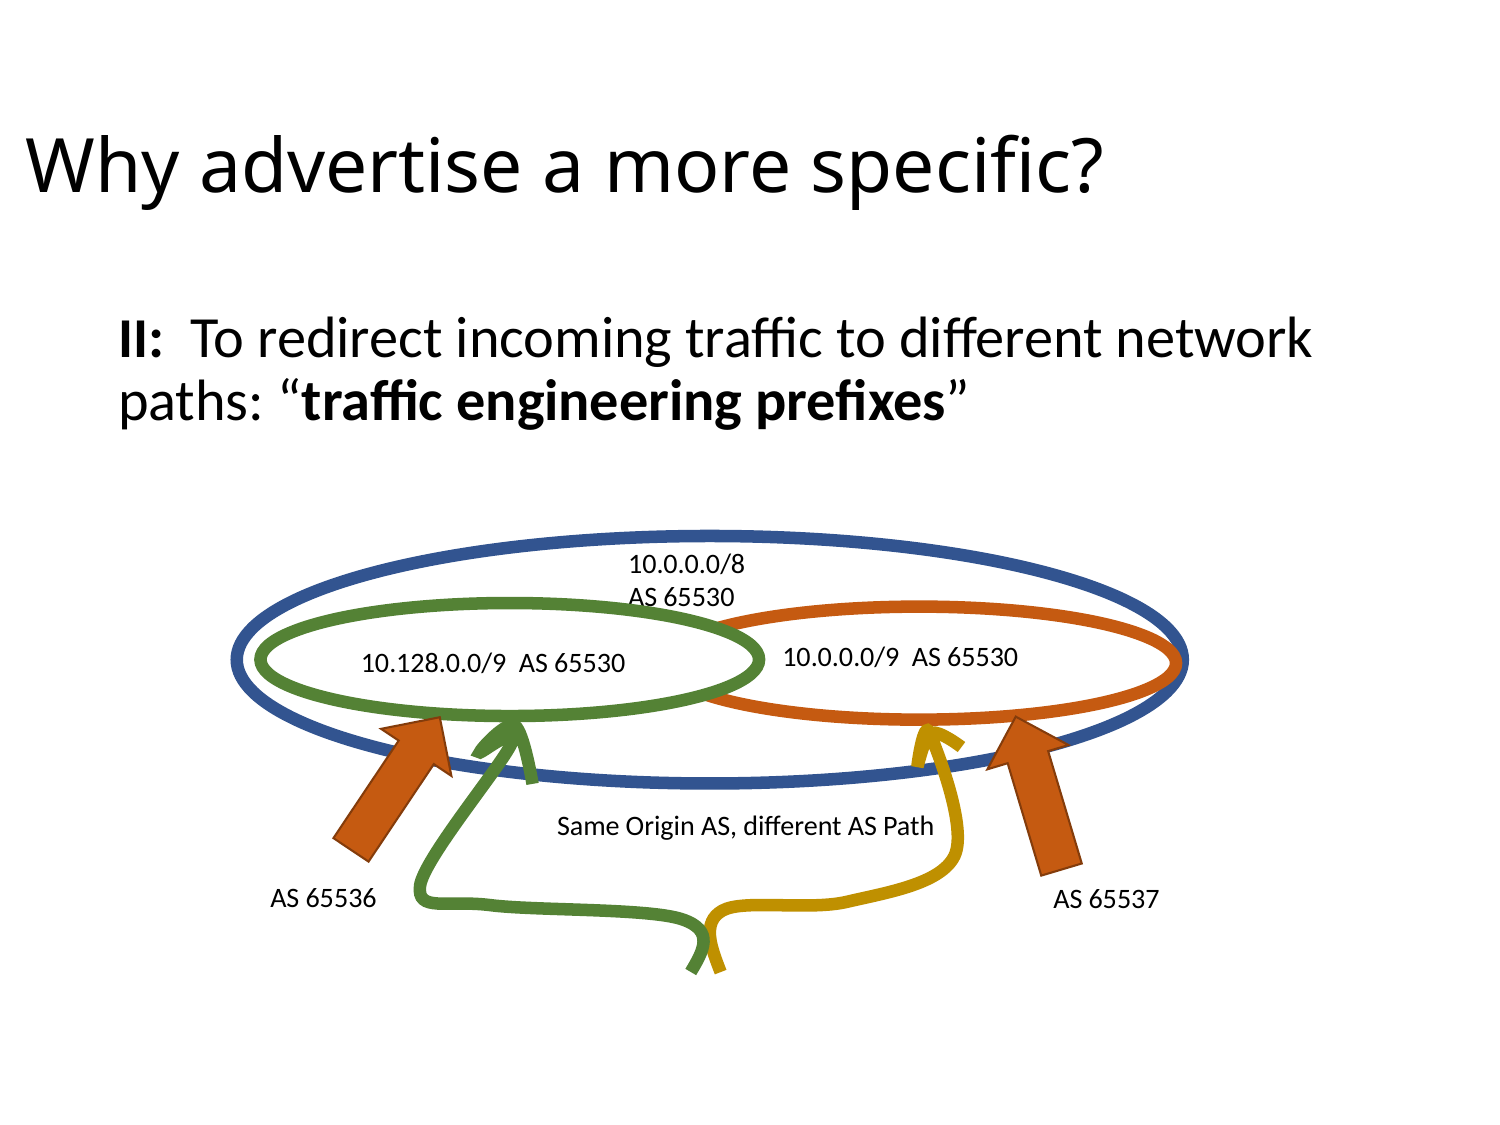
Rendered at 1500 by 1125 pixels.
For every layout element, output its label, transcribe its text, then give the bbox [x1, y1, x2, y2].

text_box 10.0.0.0/8 AS 65530 [613, 537, 761, 620]
text_box [985, 715, 1084, 873]
text_box [235, 537, 1013, 785]
text_box AS 65537 [1038, 873, 1209, 922]
text_box AS 65536 [255, 872, 426, 921]
text_box [259, 601, 761, 718]
text_box Same Origin AS, different AS Path [542, 800, 950, 849]
text_box [706, 605, 1178, 721]
text_box [418, 724, 705, 973]
text_box 10.128.0.0/9 AS 65530 [346, 636, 641, 686]
title Why advertise a more specific? [10, 59, 1500, 278]
list II: To redirect incoming traffic to different network paths: “traffic engineering prefixes” [103, 299, 1397, 1014]
text_box 10.0.0.0/9 AS 65530 [767, 631, 1034, 680]
text_box [331, 716, 453, 864]
text_box [708, 729, 963, 973]
text_box [623, 534, 1184, 742]
